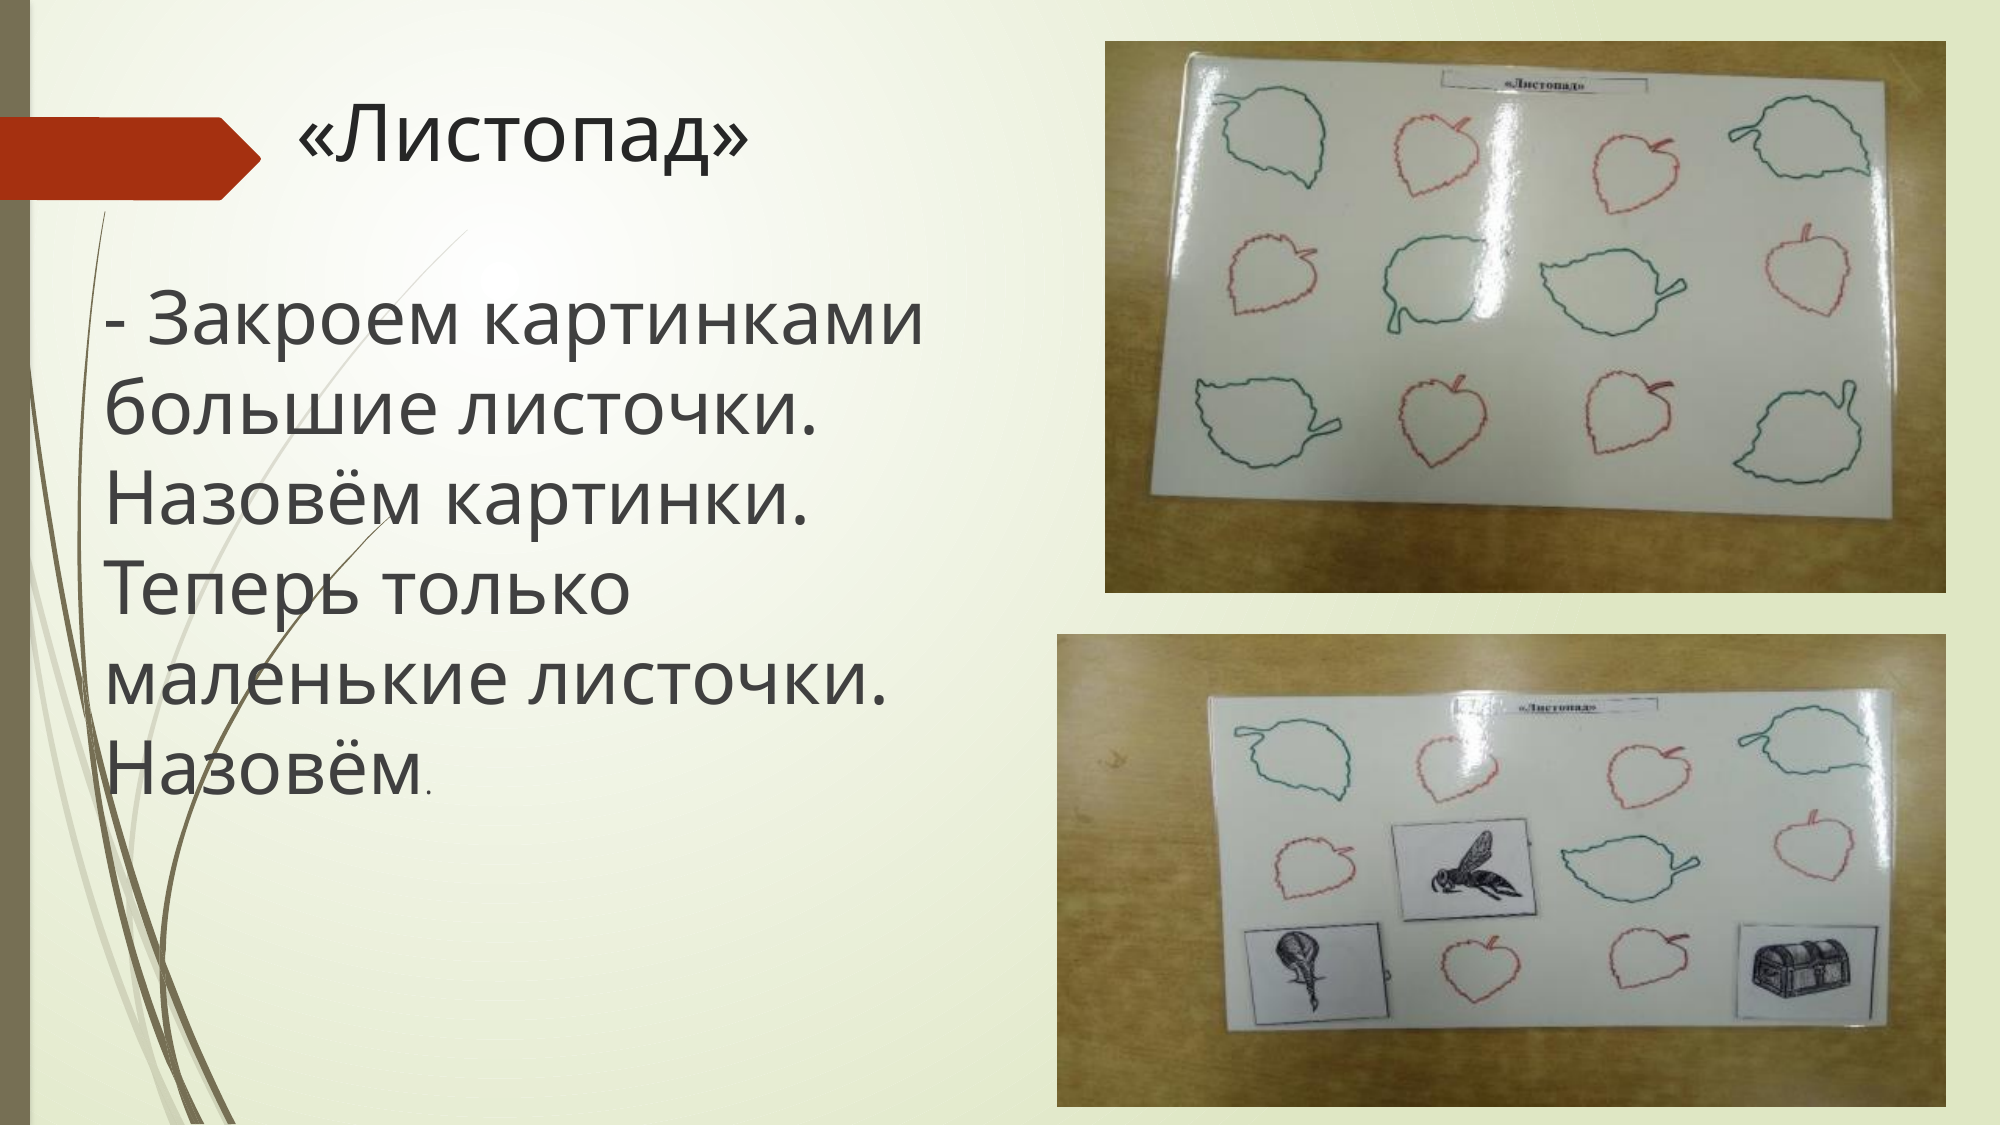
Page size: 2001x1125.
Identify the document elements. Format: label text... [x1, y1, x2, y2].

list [1057, 634, 1947, 1107]
title «Листопад» [68, 72, 1000, 234]
picture [1105, 41, 1947, 593]
list - Закроем картинками большие листочки. Назовём картинки. Теперь только маленькие листочки. Назовём. [88, 261, 1000, 962]
